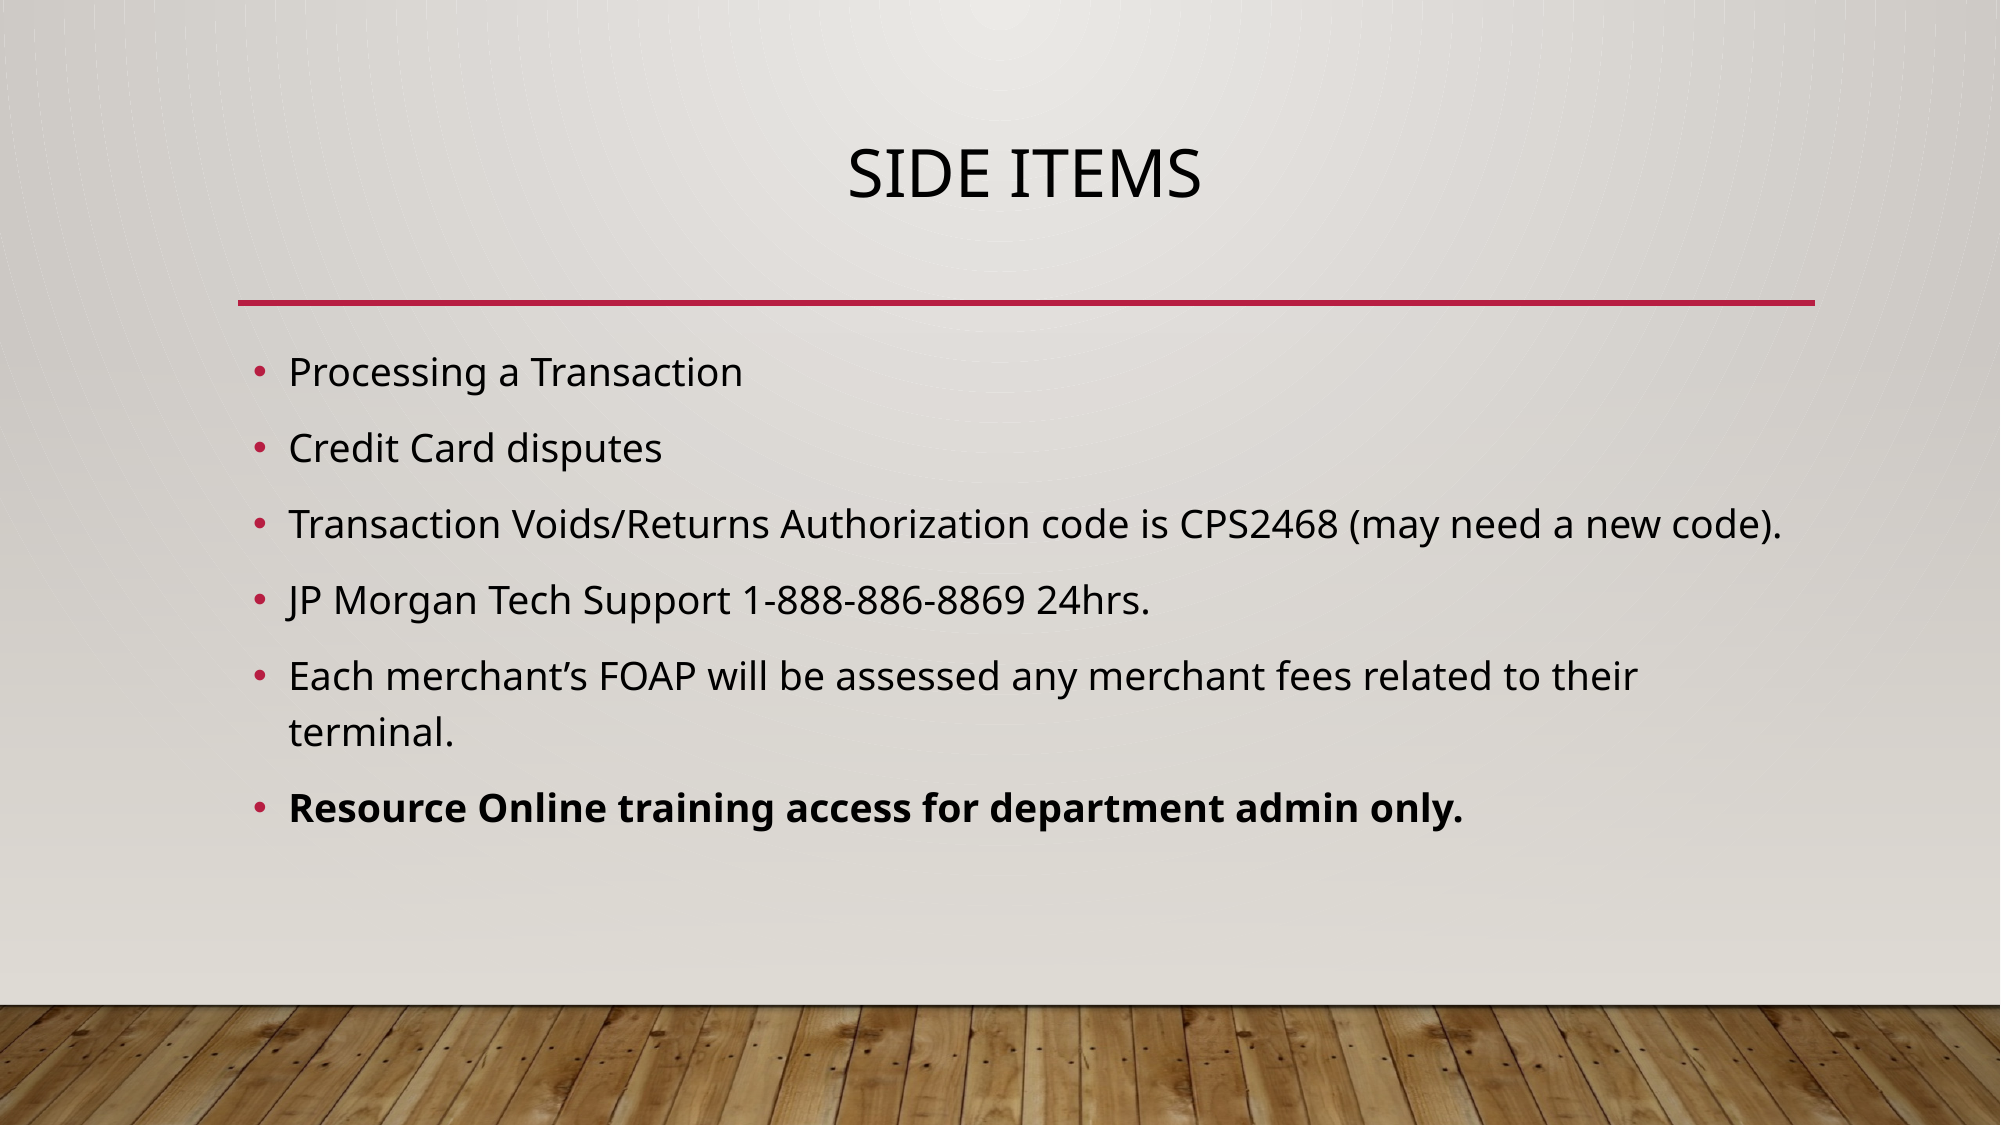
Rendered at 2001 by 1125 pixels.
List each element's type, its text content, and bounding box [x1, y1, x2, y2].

title Side Items [238, 131, 1814, 305]
list Processing a Transaction Credit Card disputes Transaction Voids/Returns Authorization code is CPS2468 (may need a new code). JP Morgan Tech Support 1-888-886-8869 24hrs. Each merchant’s FOAP will be assessed any merchant fees related to their terminal. Resource Online training access for department admin only. [238, 330, 1814, 897]
picture [0, 1005, 2000, 1125]
